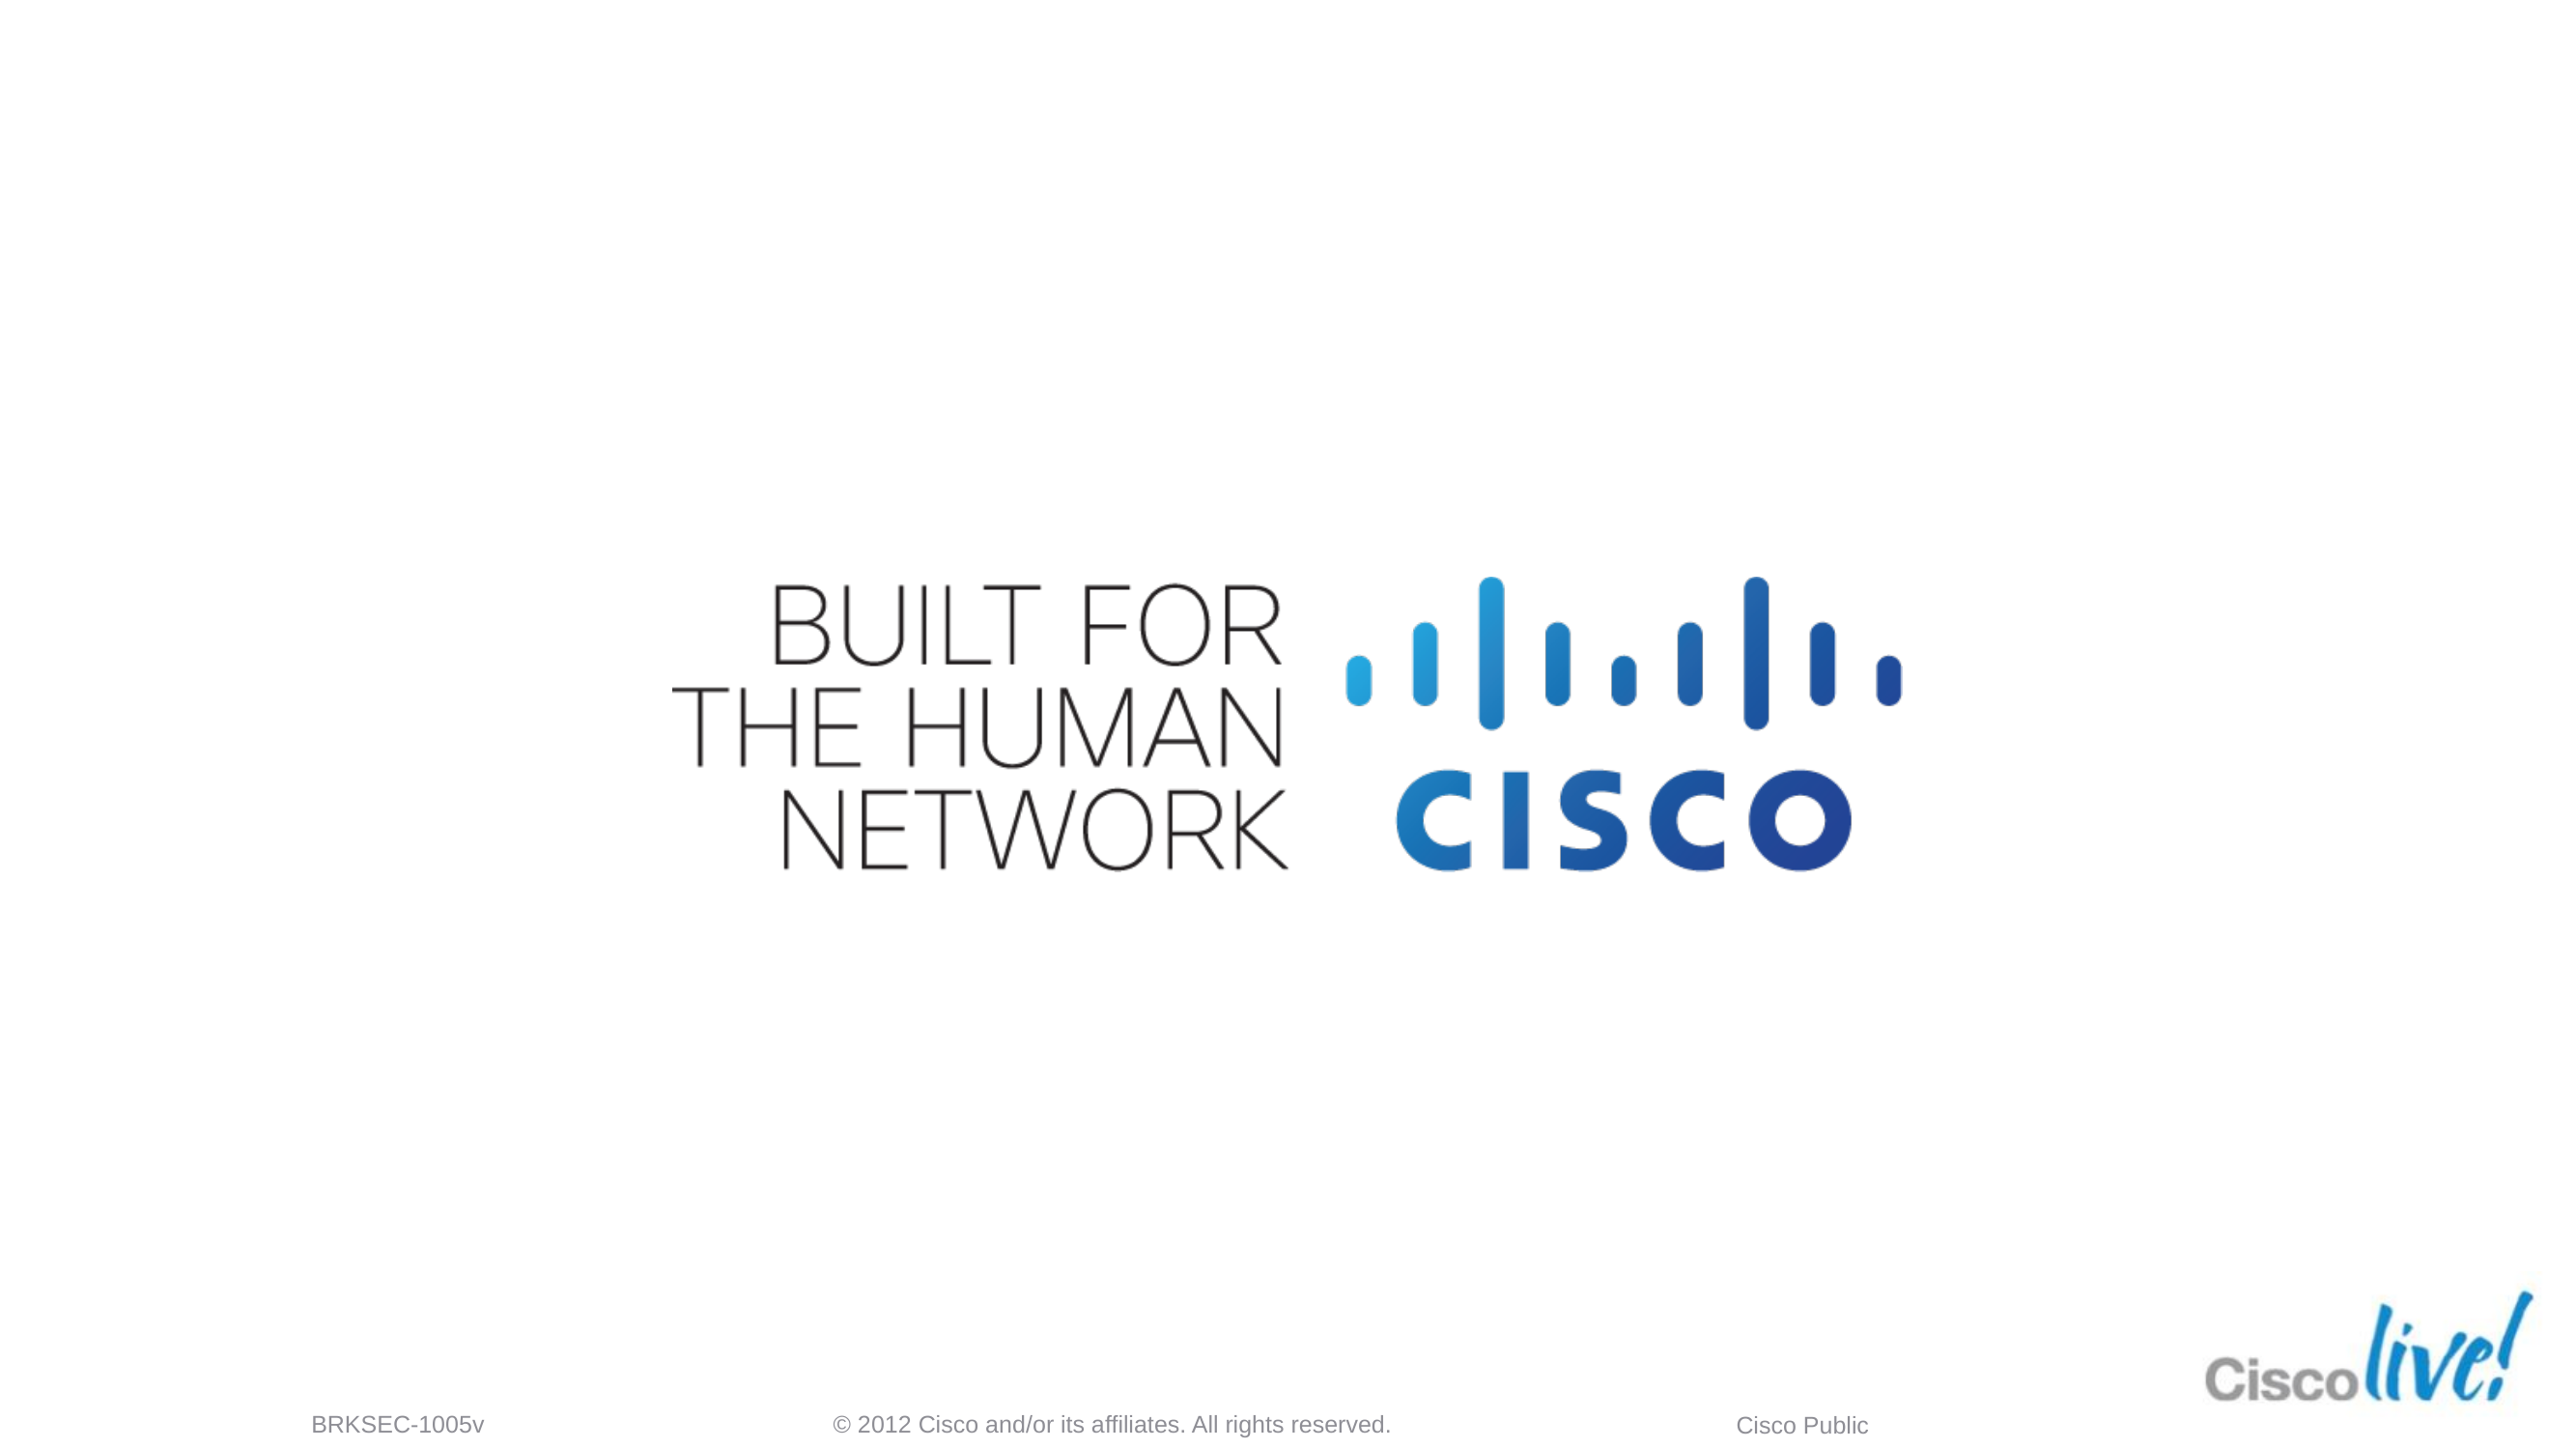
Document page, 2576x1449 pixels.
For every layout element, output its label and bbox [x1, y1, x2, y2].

picture [2179, 1271, 2576, 1449]
picture [672, 577, 1903, 872]
